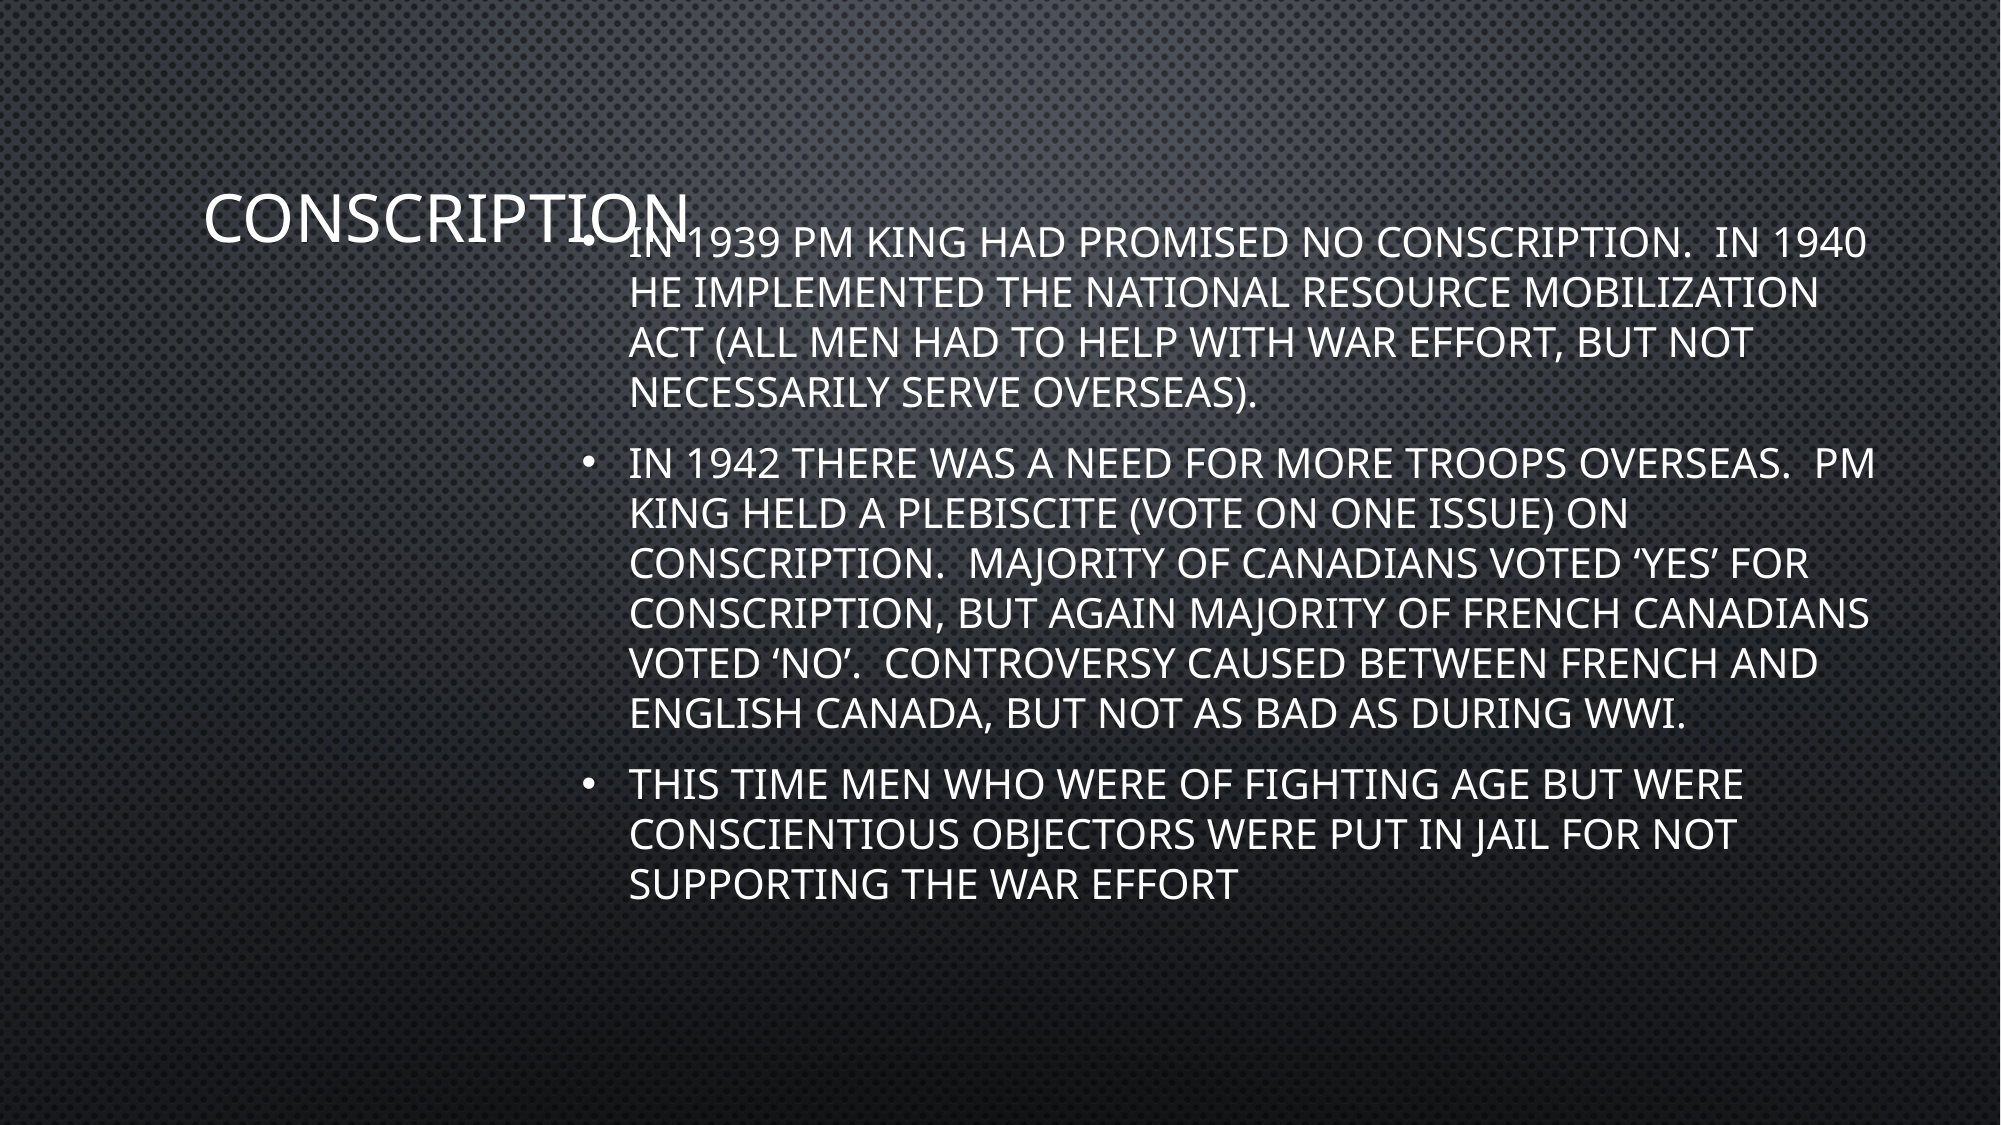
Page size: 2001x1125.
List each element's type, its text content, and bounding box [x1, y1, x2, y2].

title Conscription [187, 99, 1813, 413]
list In 1939 PM King had promised no conscription. In 1940 he implemented the National Resource Mobilization Act (all men had to help with war effort, but not necessarily serve overseas). In 1942 there was a need for more troops overseas. PM King held a plebiscite (vote on one issue) on conscription. Majority of Canadians voted ‘Yes’ for conscription, but again majority of French Canadians voted ‘no’. Controversy caused between French and English Canada, but not as bad as during WWI. This time men who were of fighting age but were conscientious objectors were put in jail for not supporting the war effort [566, 145, 1917, 978]
